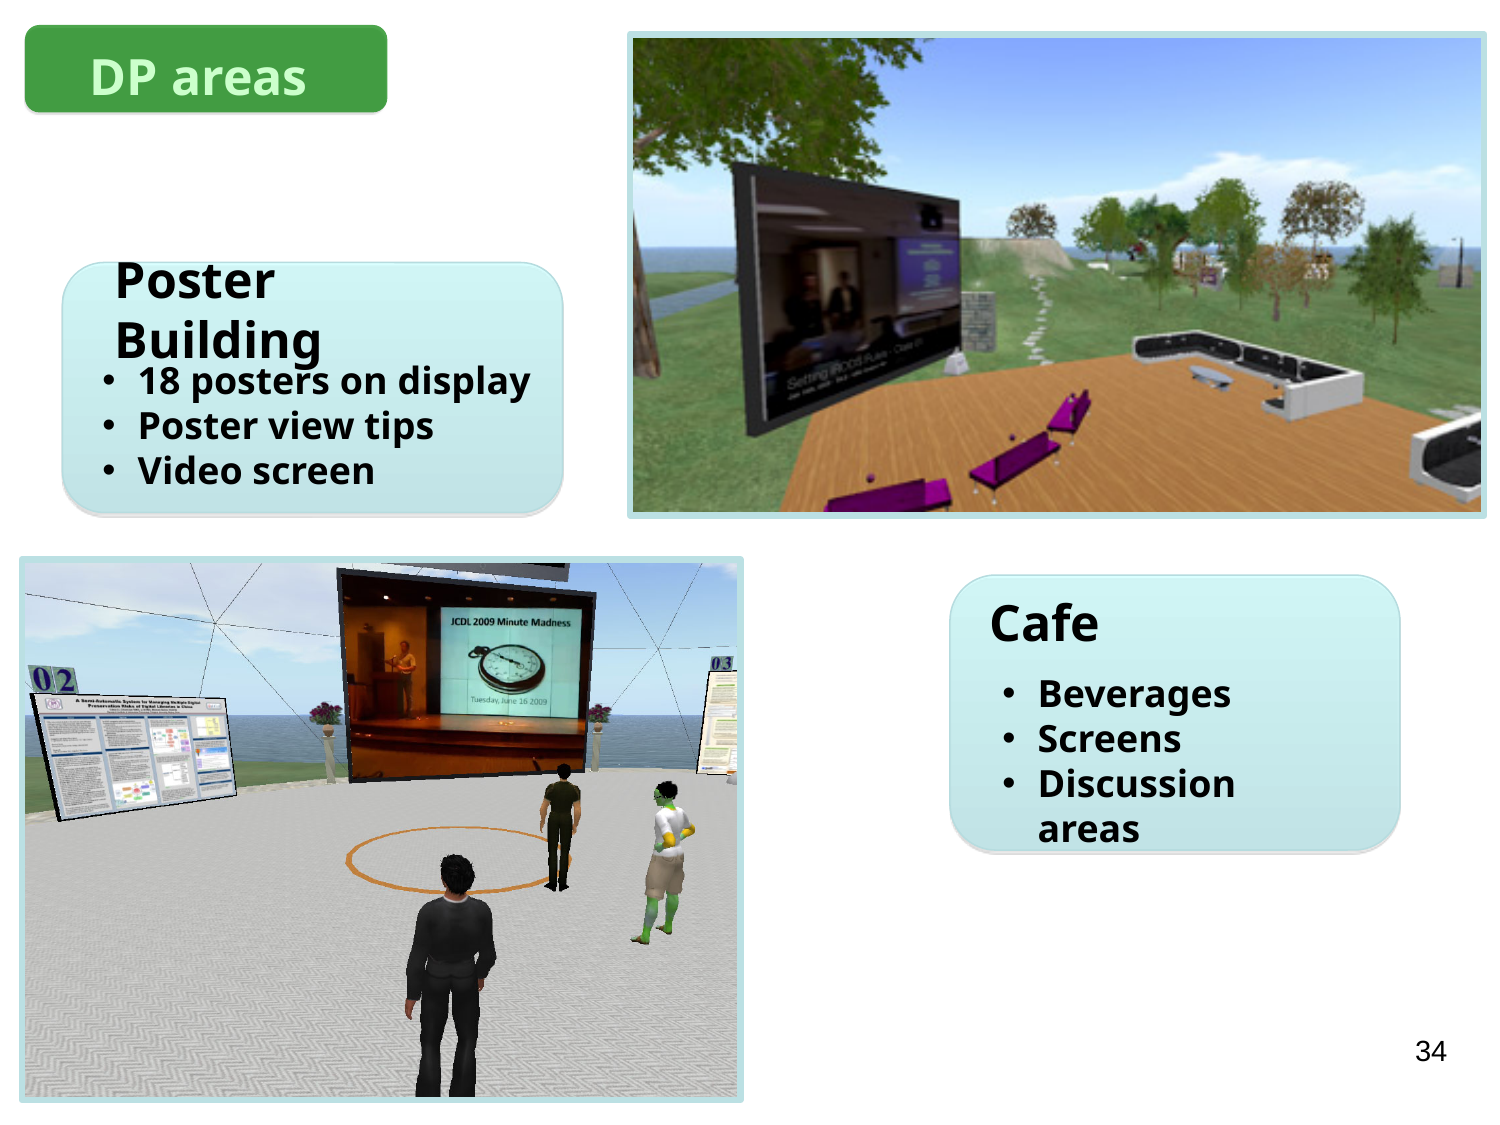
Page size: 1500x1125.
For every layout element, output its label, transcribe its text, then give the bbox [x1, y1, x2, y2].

picture [24, 562, 738, 1098]
text_box [62, 262, 563, 513]
text_box Poster Building [99, 249, 500, 368]
text_box Beverages Screens Discussion areas [987, 680, 1350, 858]
text_box [949, 580, 987, 850]
picture [632, 37, 1482, 513]
text_box Cafe [975, 562, 1375, 680]
text_box [1350, 580, 1400, 850]
text_box 18 posters on display Poster view tips Video screen [87, 349, 550, 500]
slide_number 34 [1112, 1024, 1463, 1104]
text_box [24, 24, 75, 113]
text_box DP areas [75, 24, 425, 125]
